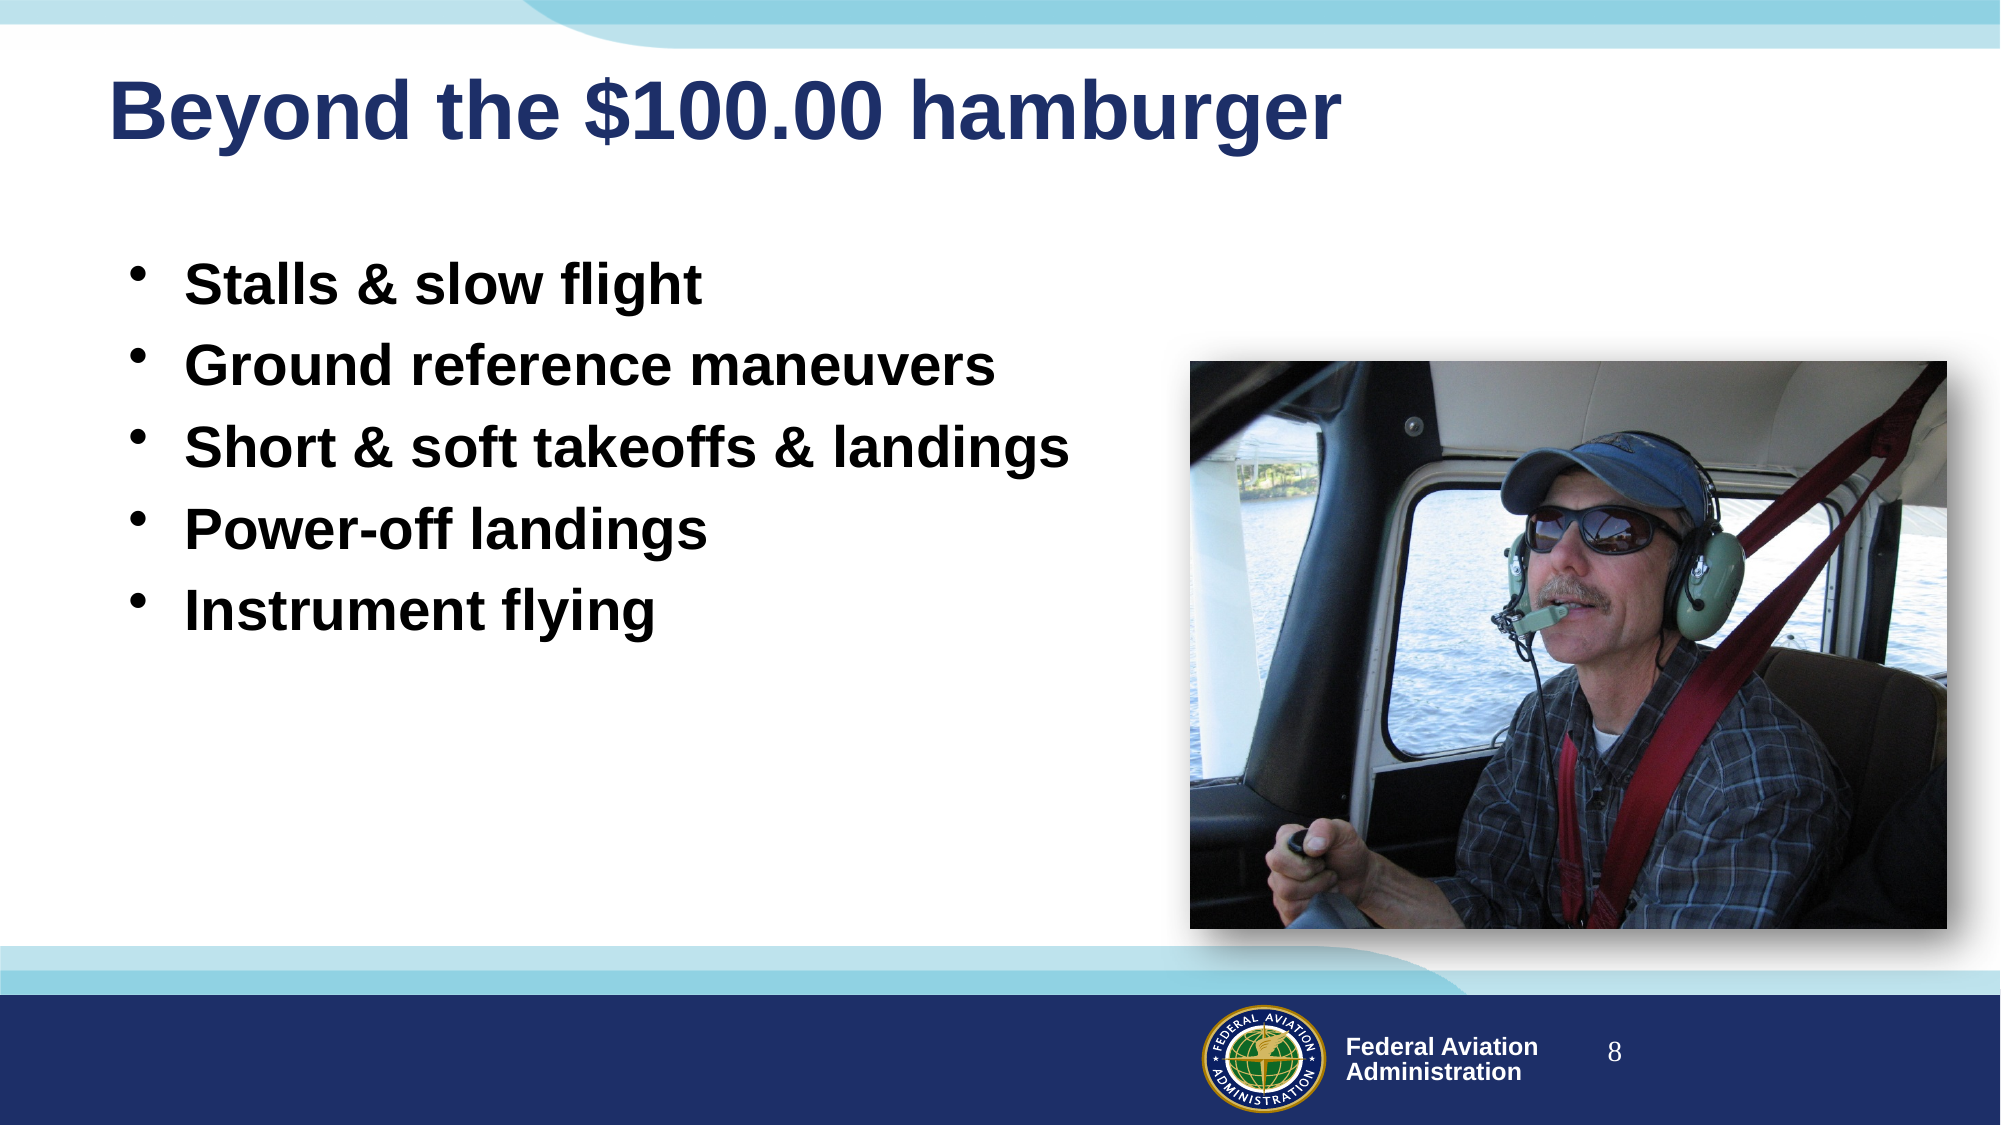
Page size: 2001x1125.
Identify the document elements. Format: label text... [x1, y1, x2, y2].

title Beyond the $100.00 hamburger [93, 56, 1947, 157]
picture [1190, 360, 1948, 929]
picture [0, 0, 1999, 50]
list Stalls & slow flight Ground reference maneuvers Short & soft takeoffs & landings Power-off landings Instrument flying [113, 238, 1434, 885]
slide_number 8 [1325, 1025, 1638, 1100]
picture [0, 945, 2000, 995]
